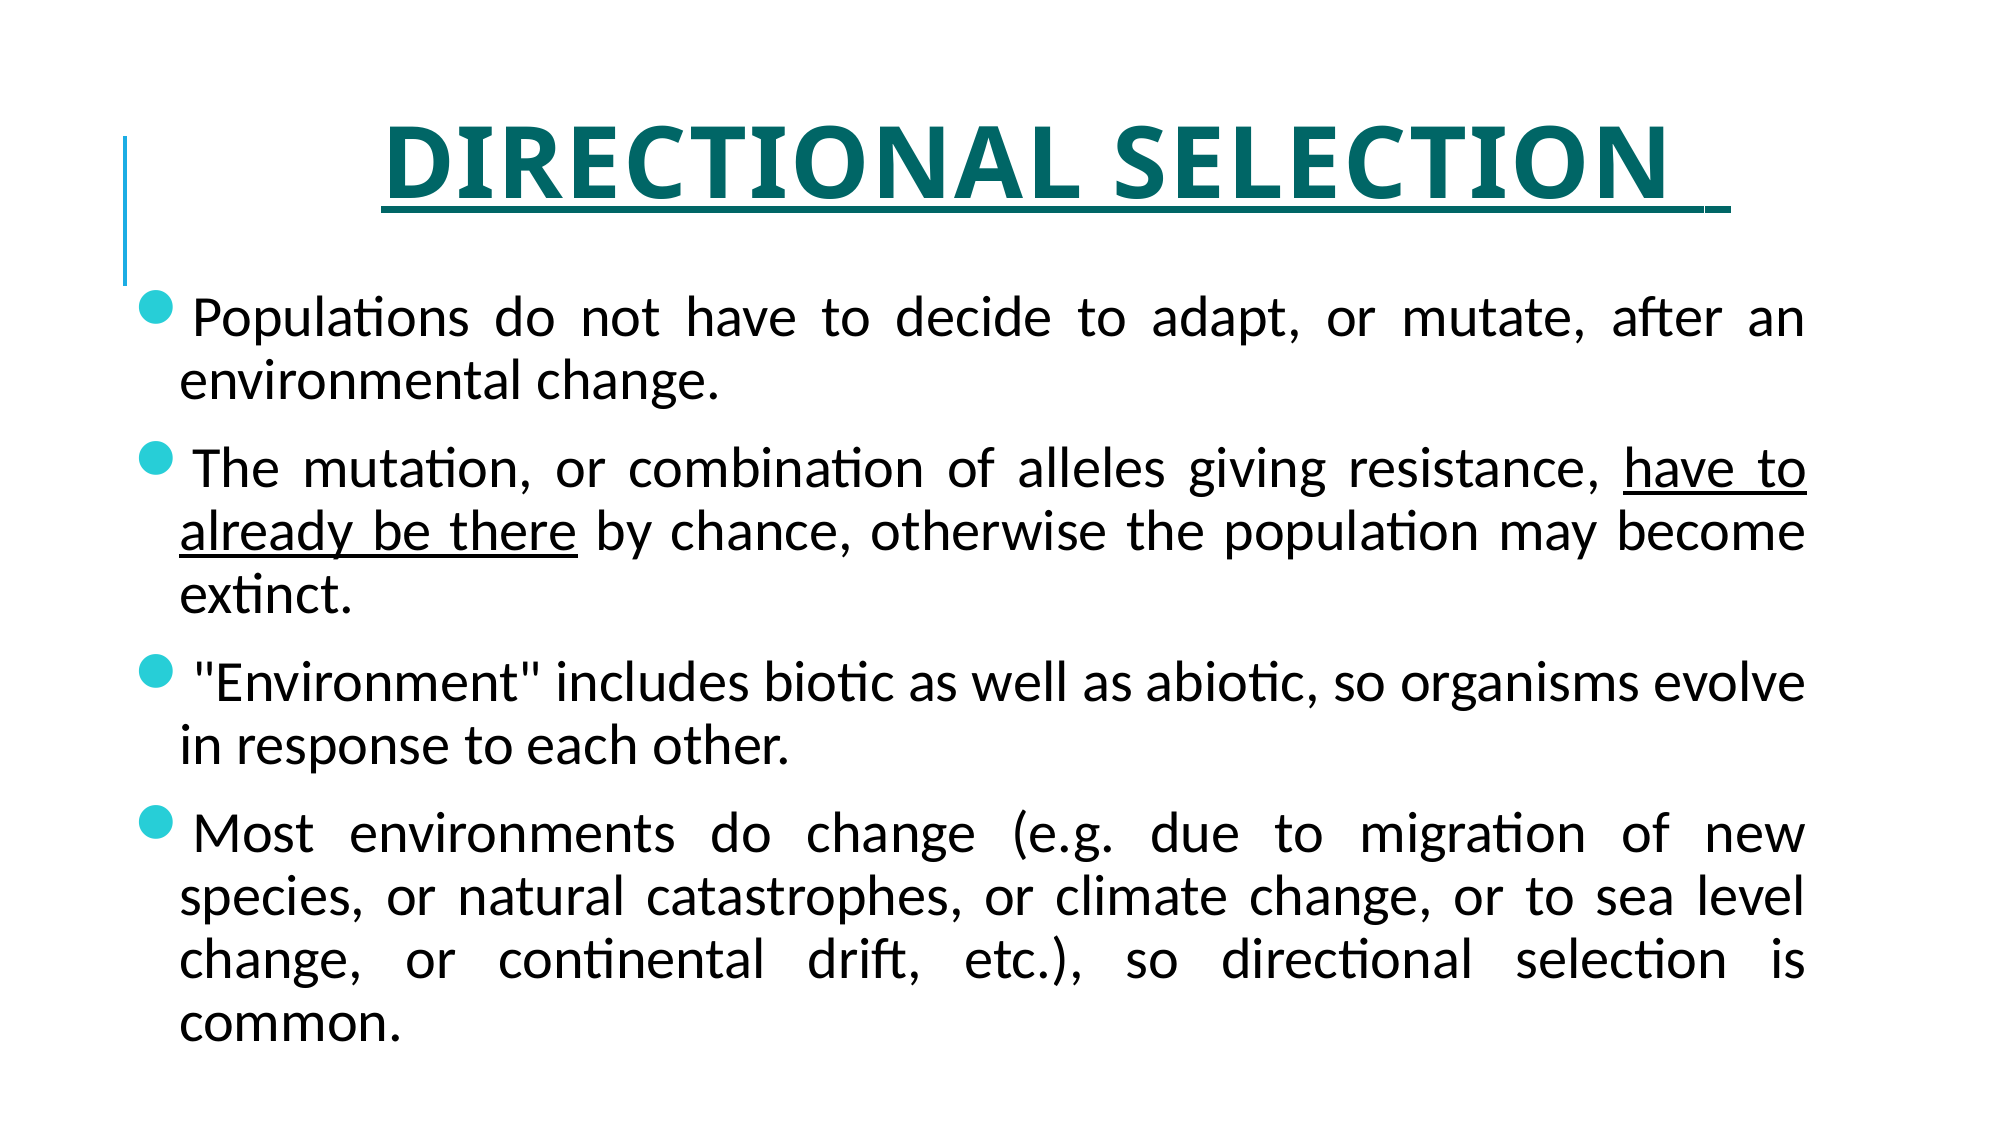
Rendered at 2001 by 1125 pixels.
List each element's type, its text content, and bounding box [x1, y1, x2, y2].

title Directional Selection [362, 113, 1750, 227]
list Populations do not have to decide to adapt, or mutate, after an environmental change. The mutation, or combination of alleles giving resistance, have to already be there by chance, otherwise the population may become extinct. "Environment" includes biotic as well as abiotic, so organisms evolve in response to each other. Most environments do change (e.g. due to migration of new species, or natural catastrophes, or climate change, or to sea level change, or continental drift, etc.), so directional selection is common. [126, 278, 1815, 1071]
